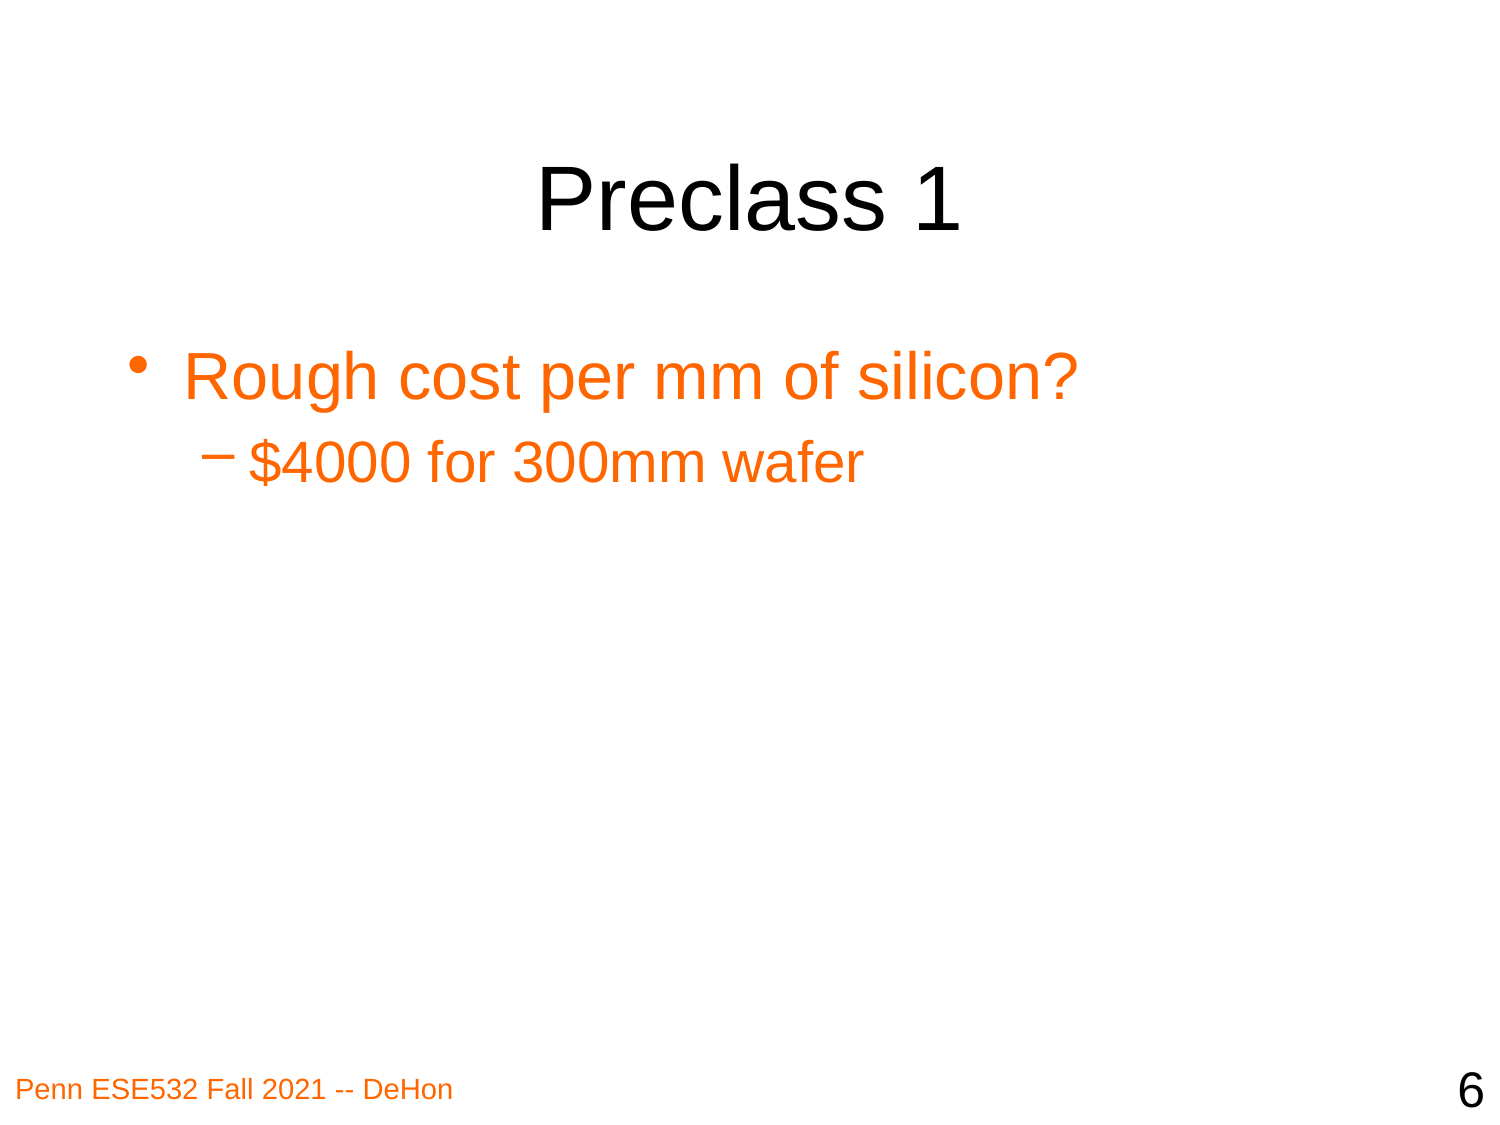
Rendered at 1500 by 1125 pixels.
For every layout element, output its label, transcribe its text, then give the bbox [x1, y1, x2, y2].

slide_number Penn ESE532 Fall 2021 -- DeHon [0, 1062, 576, 1125]
title Preclass 1 [112, 99, 1388, 288]
list Rough cost per mm of silicon? $4000 for 300mm wafer [112, 324, 1388, 1001]
slide_number 6 [1187, 1049, 1500, 1125]
